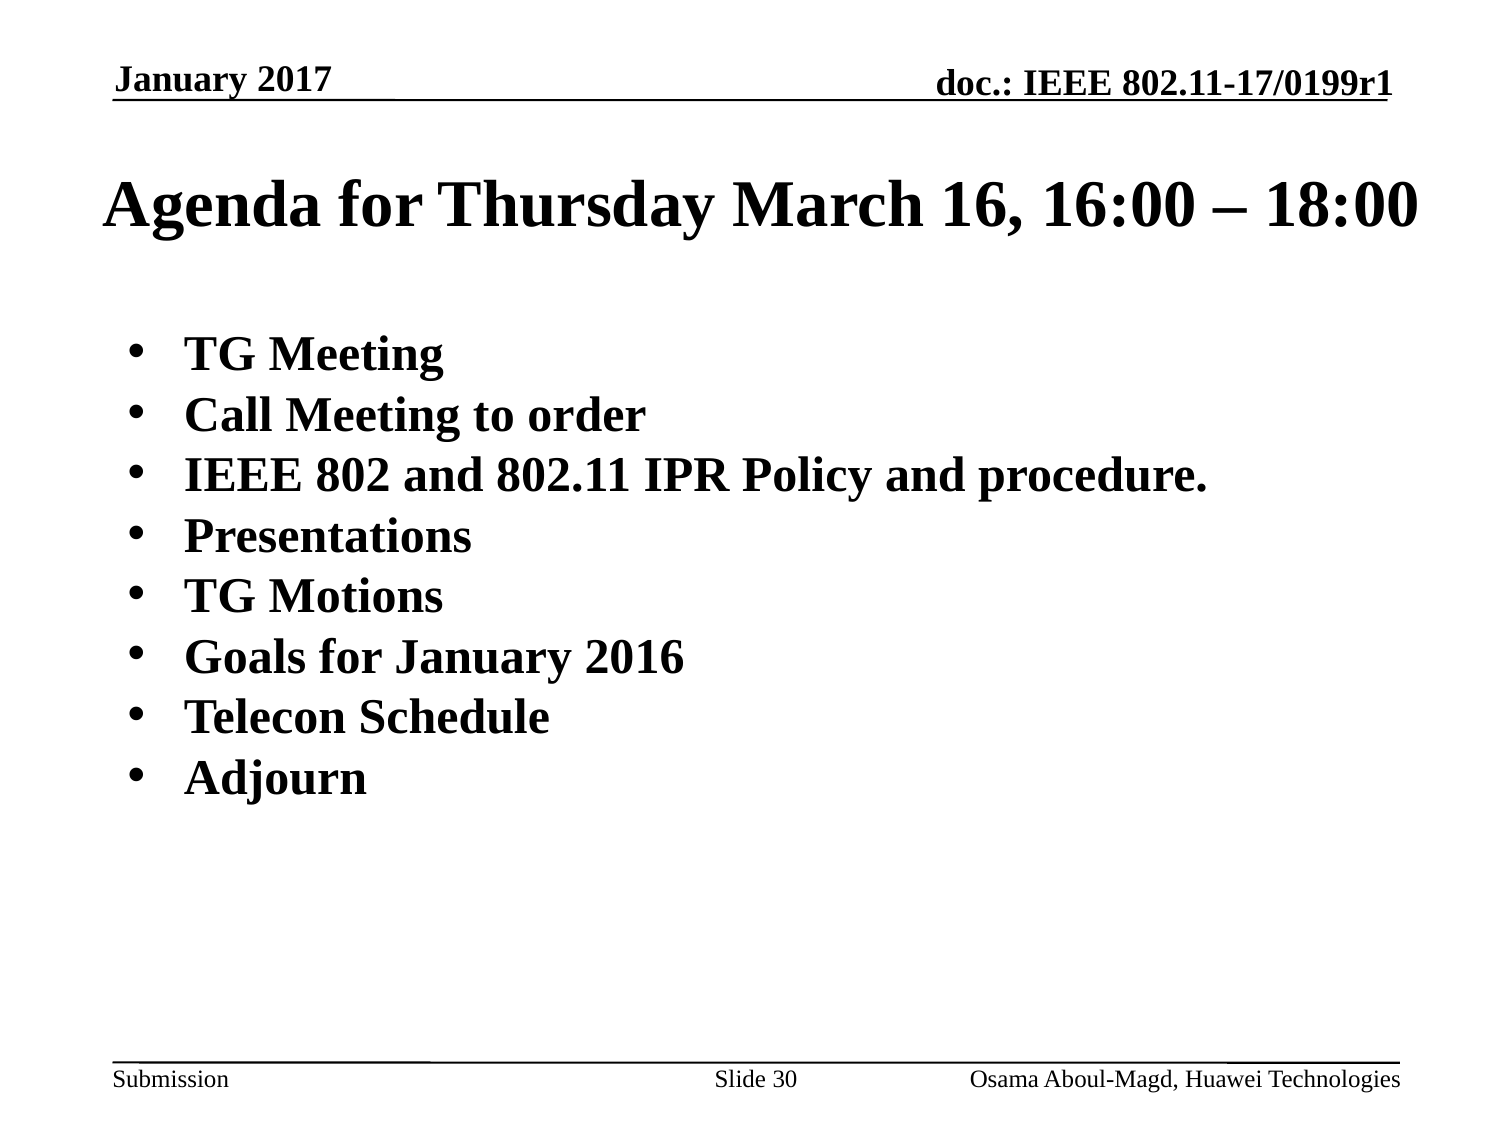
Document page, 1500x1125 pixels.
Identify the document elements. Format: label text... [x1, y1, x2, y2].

list TG Meeting Call Meeting to order IEEE 802 and 802.11 IPR Policy and procedure. Presentations TG Motions Goals for January 2016 Telecon Schedule Adjourn [112, 324, 1388, 1000]
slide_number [114, 54, 423, 100]
footer Osama Aboul-Magd, Huawei Technologies [878, 1061, 1402, 1093]
slide_number Slide 30 [712, 1061, 800, 1123]
title Agenda for Thursday March 16, 16:00 – 18:00 [74, 112, 1451, 288]
